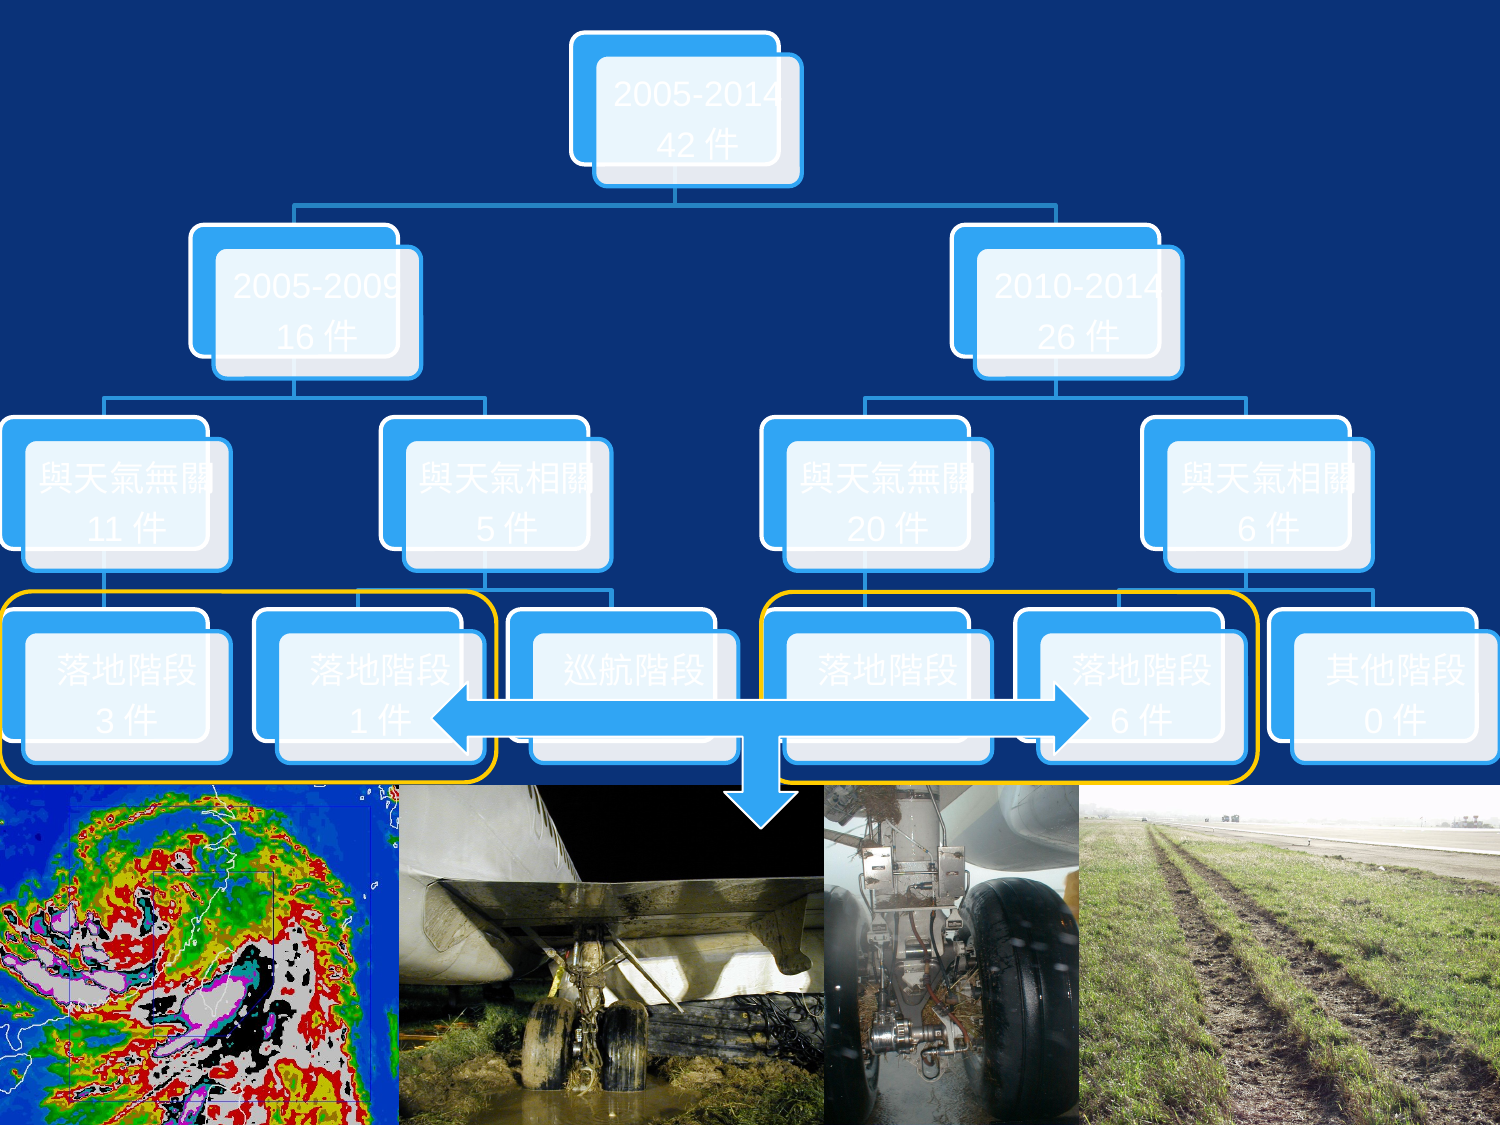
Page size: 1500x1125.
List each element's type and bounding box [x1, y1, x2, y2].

picture [0, 784, 1500, 1125]
list [0, 0, 1500, 785]
